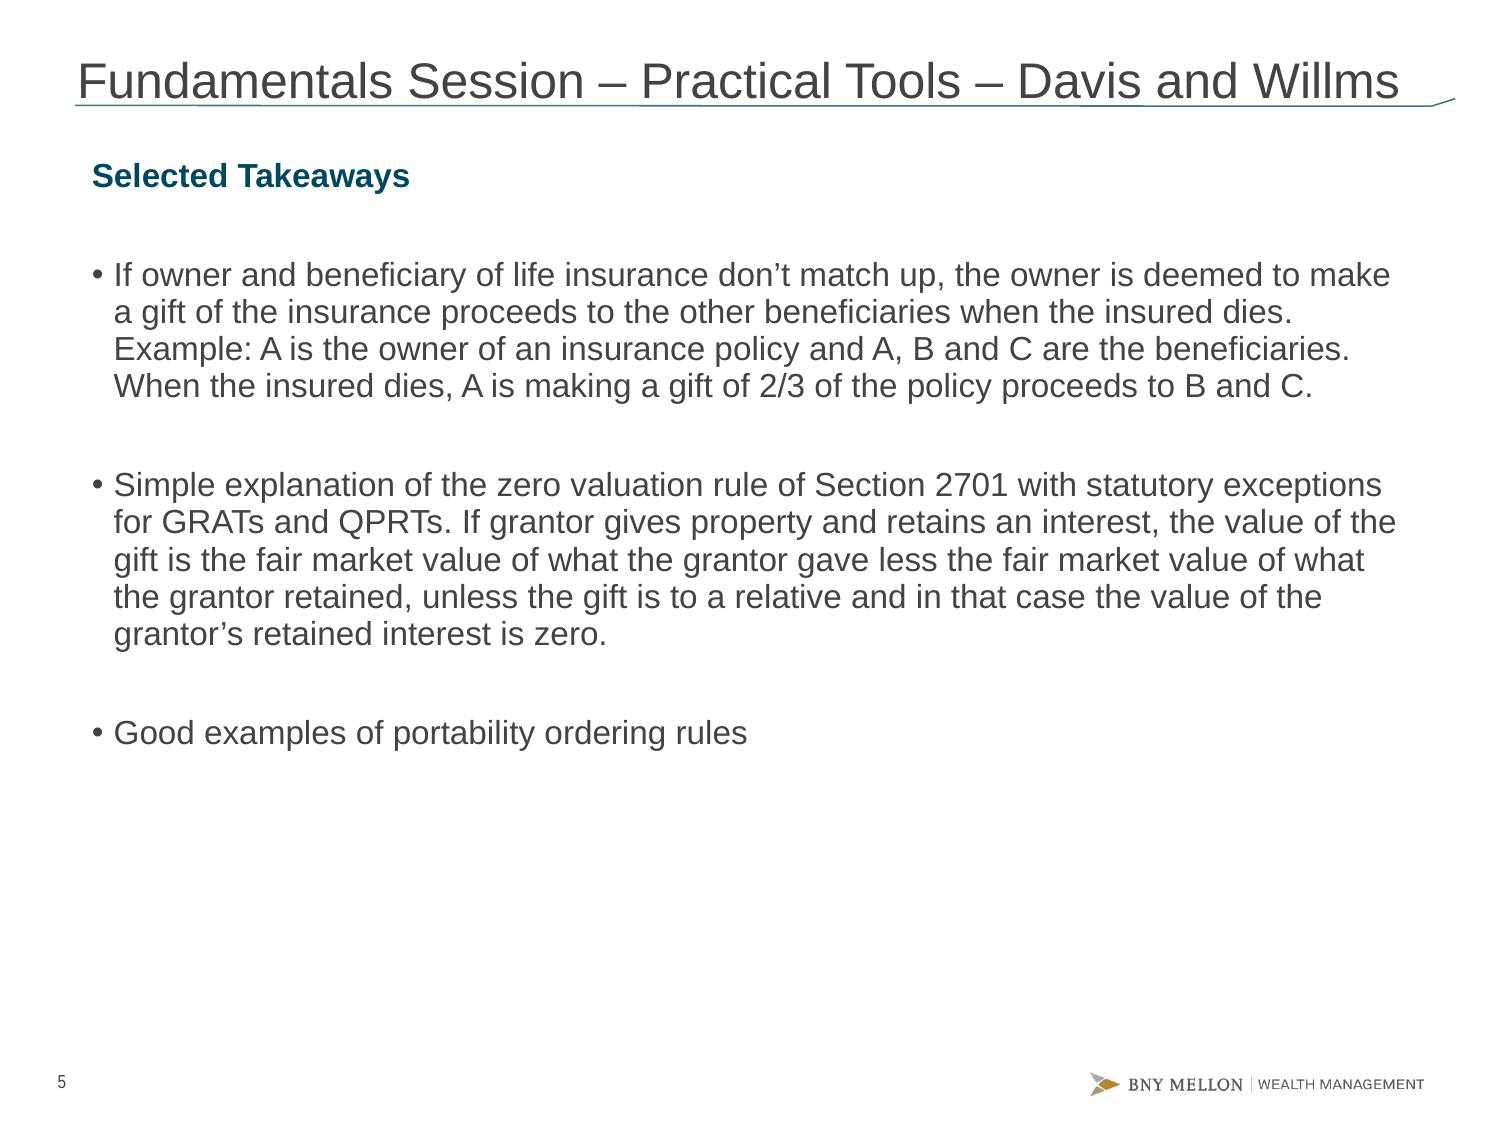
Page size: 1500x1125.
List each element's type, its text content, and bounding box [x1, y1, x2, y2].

list Selected Takeaways If owner and beneficiary of life insurance don’t match up, the owner is deemed to make a gift of the insurance proceeds to the other beneficiaries when the insured dies. Example: A is the owner of an insurance policy and A, B and C are the beneficiaries. When the insured dies, A is making a gift of 2/3 of the policy proceeds to B and C. Simple explanation of the zero valuation rule of Section 2701 with statutory exceptions for GRATs and QPRTs. If grantor gives property and retains an interest, the value of the gift is the fair market value of what the grantor gave less the fair market value of what the grantor retained, unless the gift is to a relative and in that case the value of the grantor’s retained interest is zero. Good examples of portability ordering rules [77, 150, 1425, 975]
title Fundamentals Session – Practical Tools – Davis and Willms [77, 14, 1428, 109]
picture [1090, 1072, 1424, 1096]
